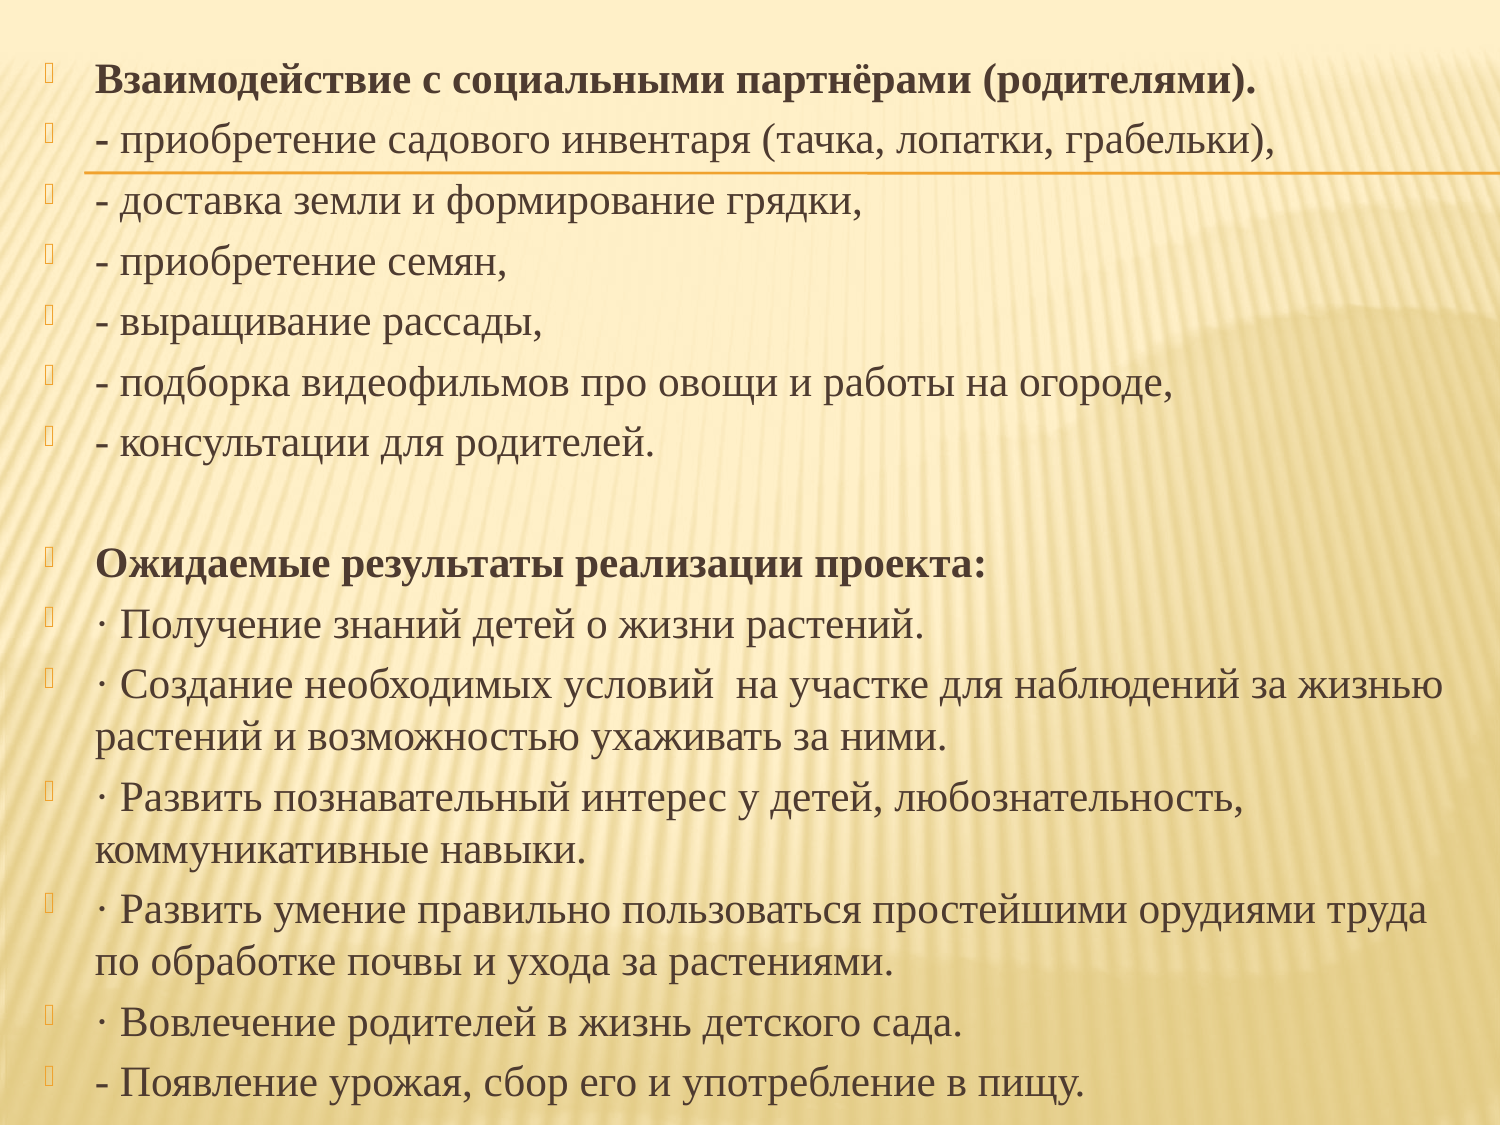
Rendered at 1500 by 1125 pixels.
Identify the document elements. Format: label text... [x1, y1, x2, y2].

list Взаимодействие с социальными партнёрами (родителями). - приобретение садового инвентаря (тачка, лопатки, грабельки), - доставка земли и формирование грядки, - приобретение семян, - выращивание рассады, - подборка видеофильмов про овощи и работы на огороде, - консультации для родителей. Ожидаемые результаты реализации проекта: · Получение знаний детей о жизни растений. · Создание необходимых условий на участке для наблюдений за жизнью растений и возможностью ухаживать за ними. · Развить познавательный интерес у детей, любознательность, коммуникативные навыки. · Развить умение правильно пользоваться простейшими орудиями труда по обработке почвы и ухода за растениями. · Вовлечение родителей в жизнь детского сада. - Появление урожая, сбор его и употребление в пищу. [29, 42, 1471, 1125]
